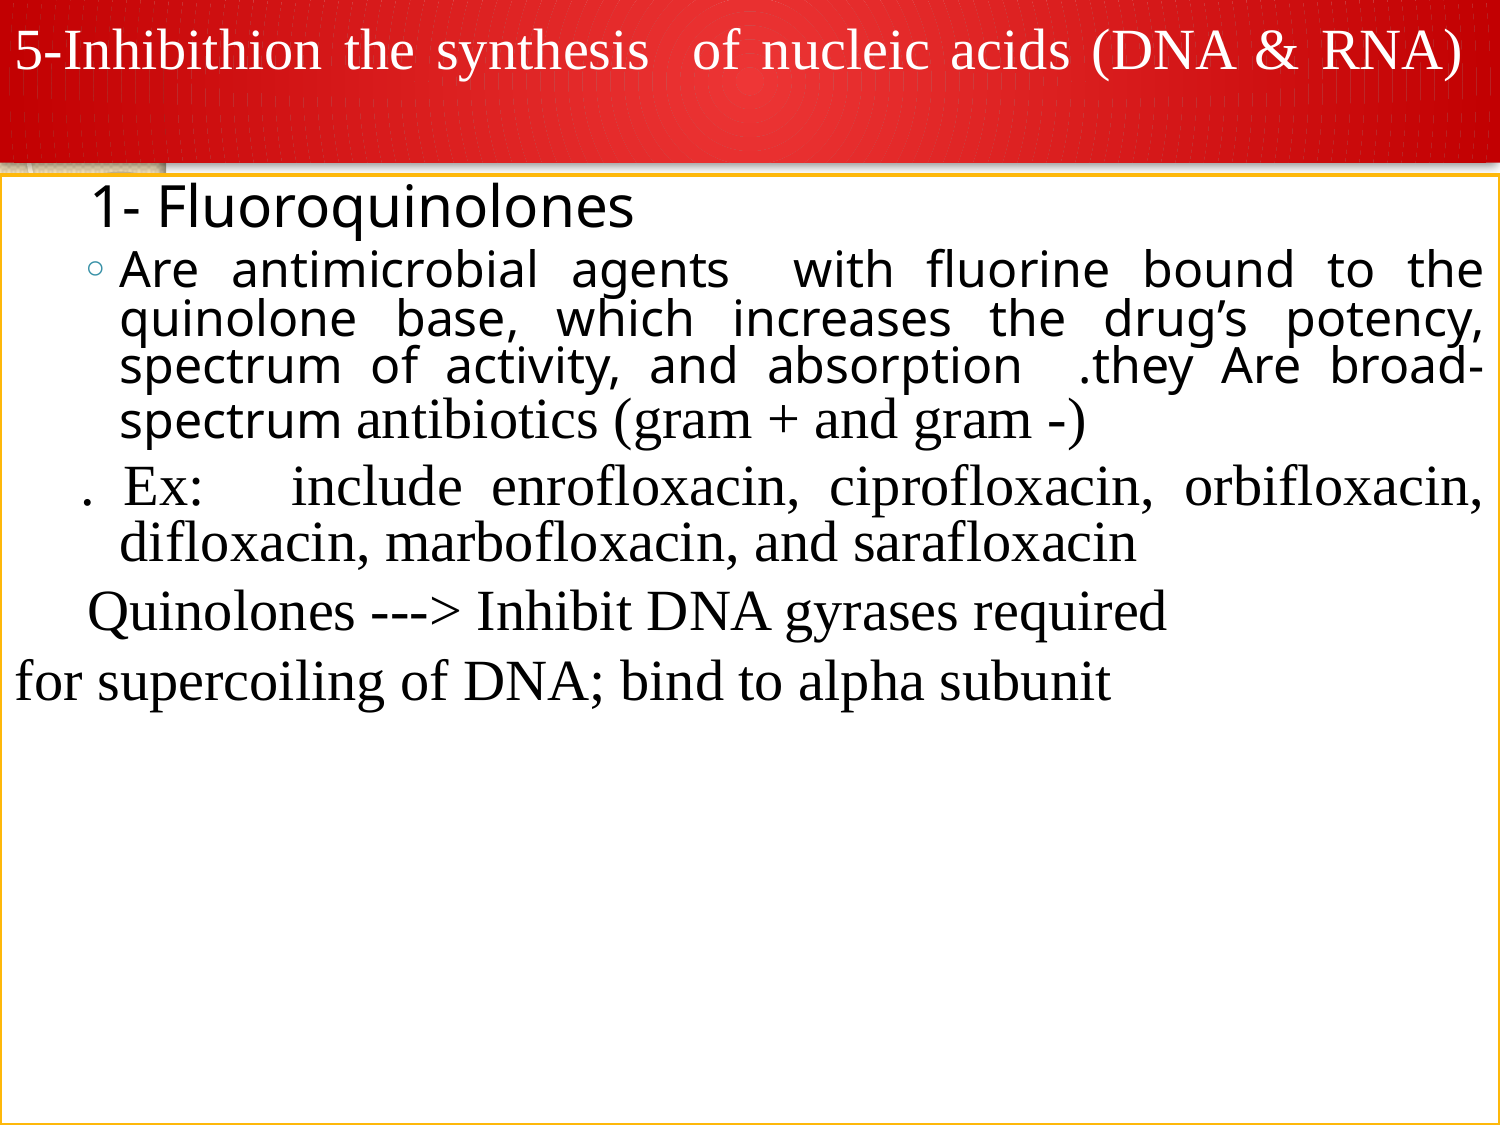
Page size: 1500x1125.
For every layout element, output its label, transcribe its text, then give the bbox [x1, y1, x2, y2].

title 5-Inhibithion the synthesis of nucleic acids (DNA & RNA) [0, 0, 1500, 163]
text_box 1- Fluoroquinolones Are antimicrobial agents with fluorine bound to the quinolone base, which increases the drug’s potency, spectrum of activity, and absorption .they Are broad-spectrum antibiotics (gram + and gram -) . Ex: include enrofloxacin, ciprofloxacin, orbifloxacin, difloxacin, marbofloxacin, and sarafloxacin Quinolones ---> Inhibit DNA gyrases required for supercoiling of DNA; bind to alpha subunit [0, 173, 1500, 1125]
